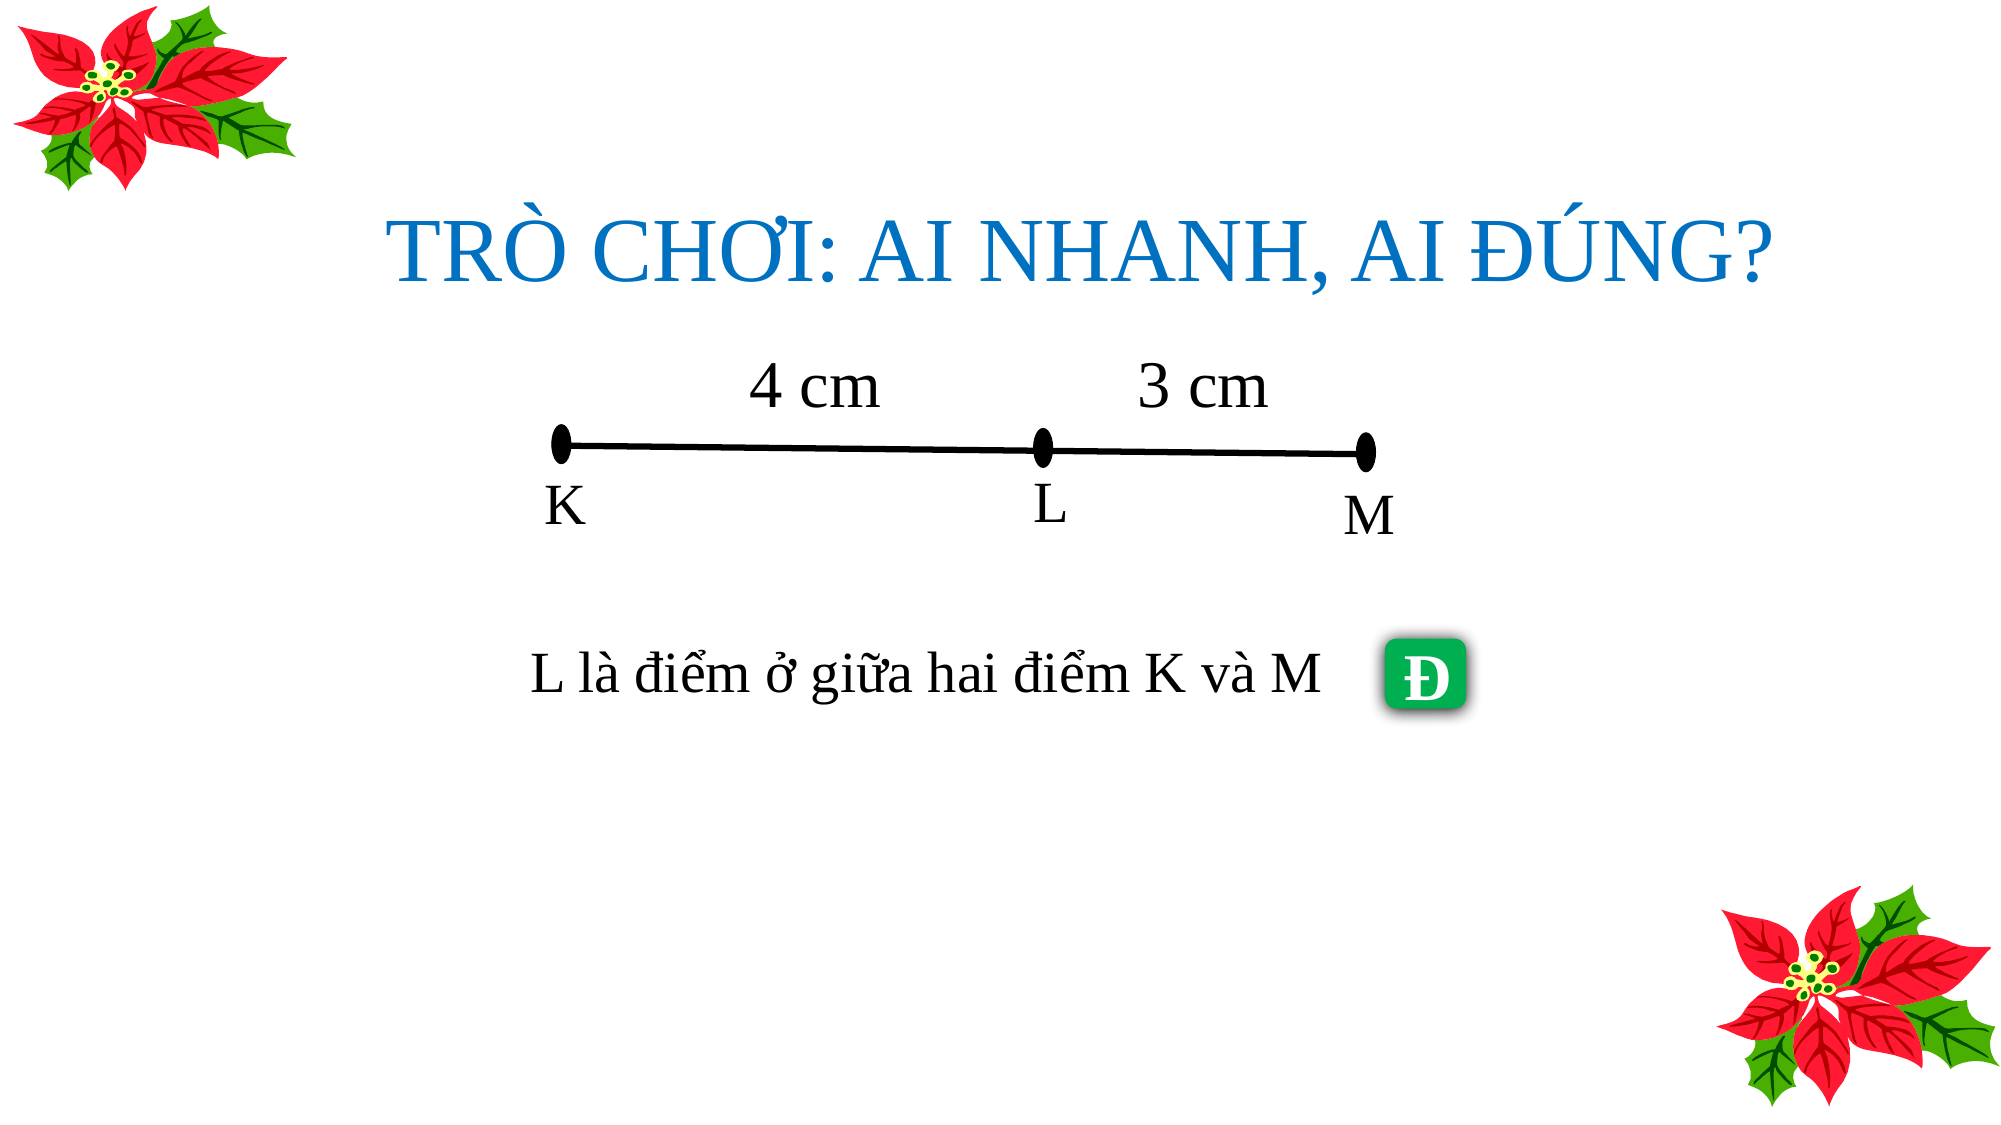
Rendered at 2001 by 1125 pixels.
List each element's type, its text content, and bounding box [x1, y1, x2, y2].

text_box 4 cm [734, 333, 897, 428]
text_box M [1328, 468, 1410, 554]
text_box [551, 445, 1374, 455]
text_box L [1018, 456, 1084, 542]
text_box K [529, 458, 602, 544]
picture [12, 3, 297, 192]
text_box Đ [1383, 637, 1468, 710]
text_box 3 cm [1123, 333, 1285, 429]
text_box [551, 424, 572, 445]
text_box [1356, 432, 1377, 473]
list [1716, 882, 2000, 1107]
text_box [1033, 427, 1054, 445]
text_box L là điểm ở giữa hai điểm K và M [515, 626, 1393, 712]
title TRÒ CHƠI: AI NHANH, AI ĐÚNG? [132, 143, 1863, 361]
